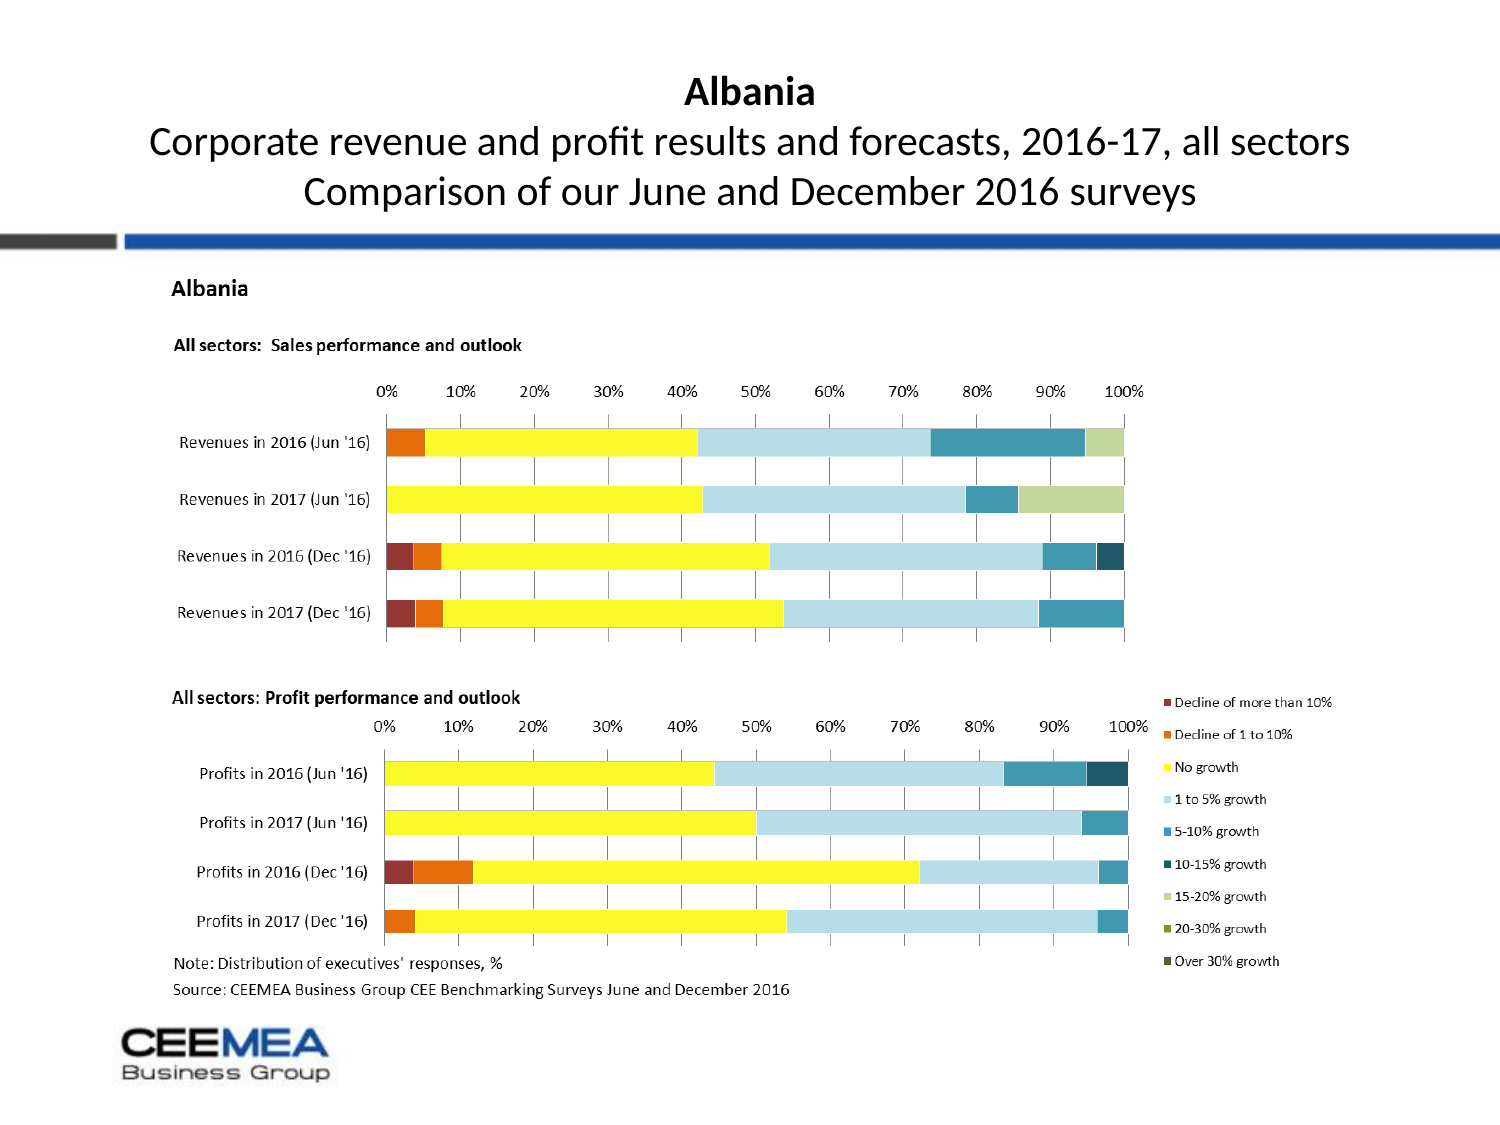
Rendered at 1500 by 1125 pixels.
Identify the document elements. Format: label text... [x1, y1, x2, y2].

picture [0, 0, 1500, 1125]
title Albania Corporate revenue and profit results and forecasts, 2016-17, all sectors Comparison of our June and December 2016 surveys [75, 45, 1425, 233]
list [152, 262, 1348, 1006]
